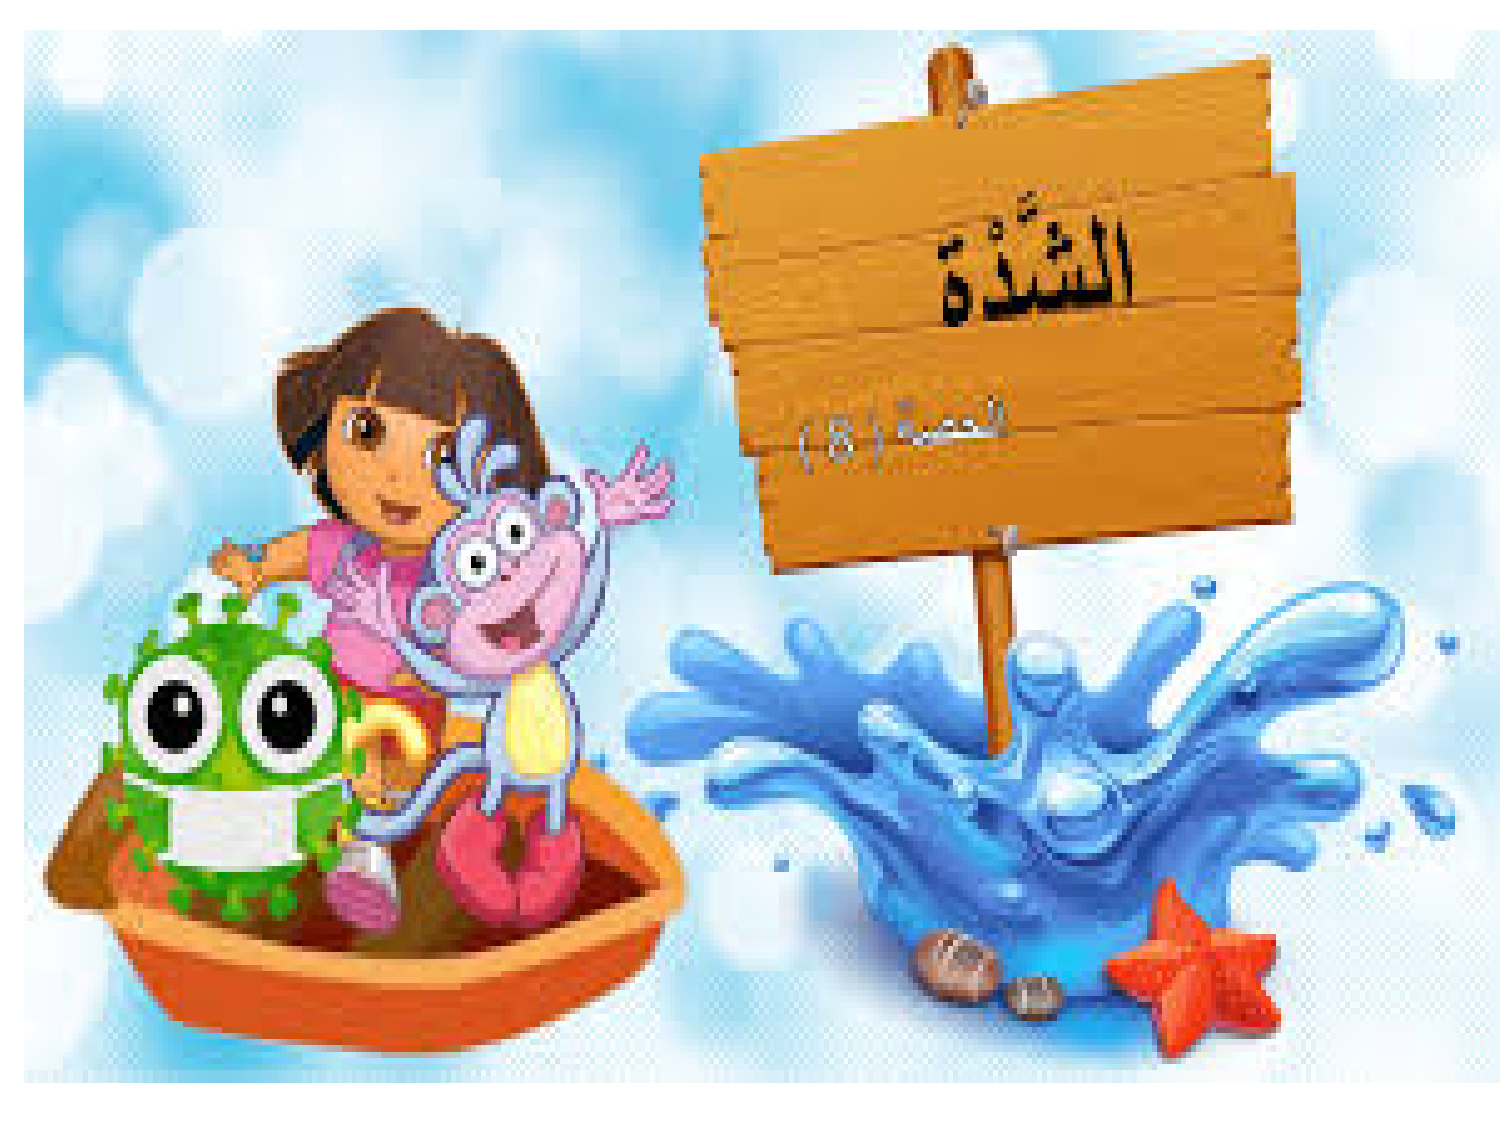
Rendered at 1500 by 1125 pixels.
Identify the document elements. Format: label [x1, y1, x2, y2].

list [24, 30, 1500, 1083]
